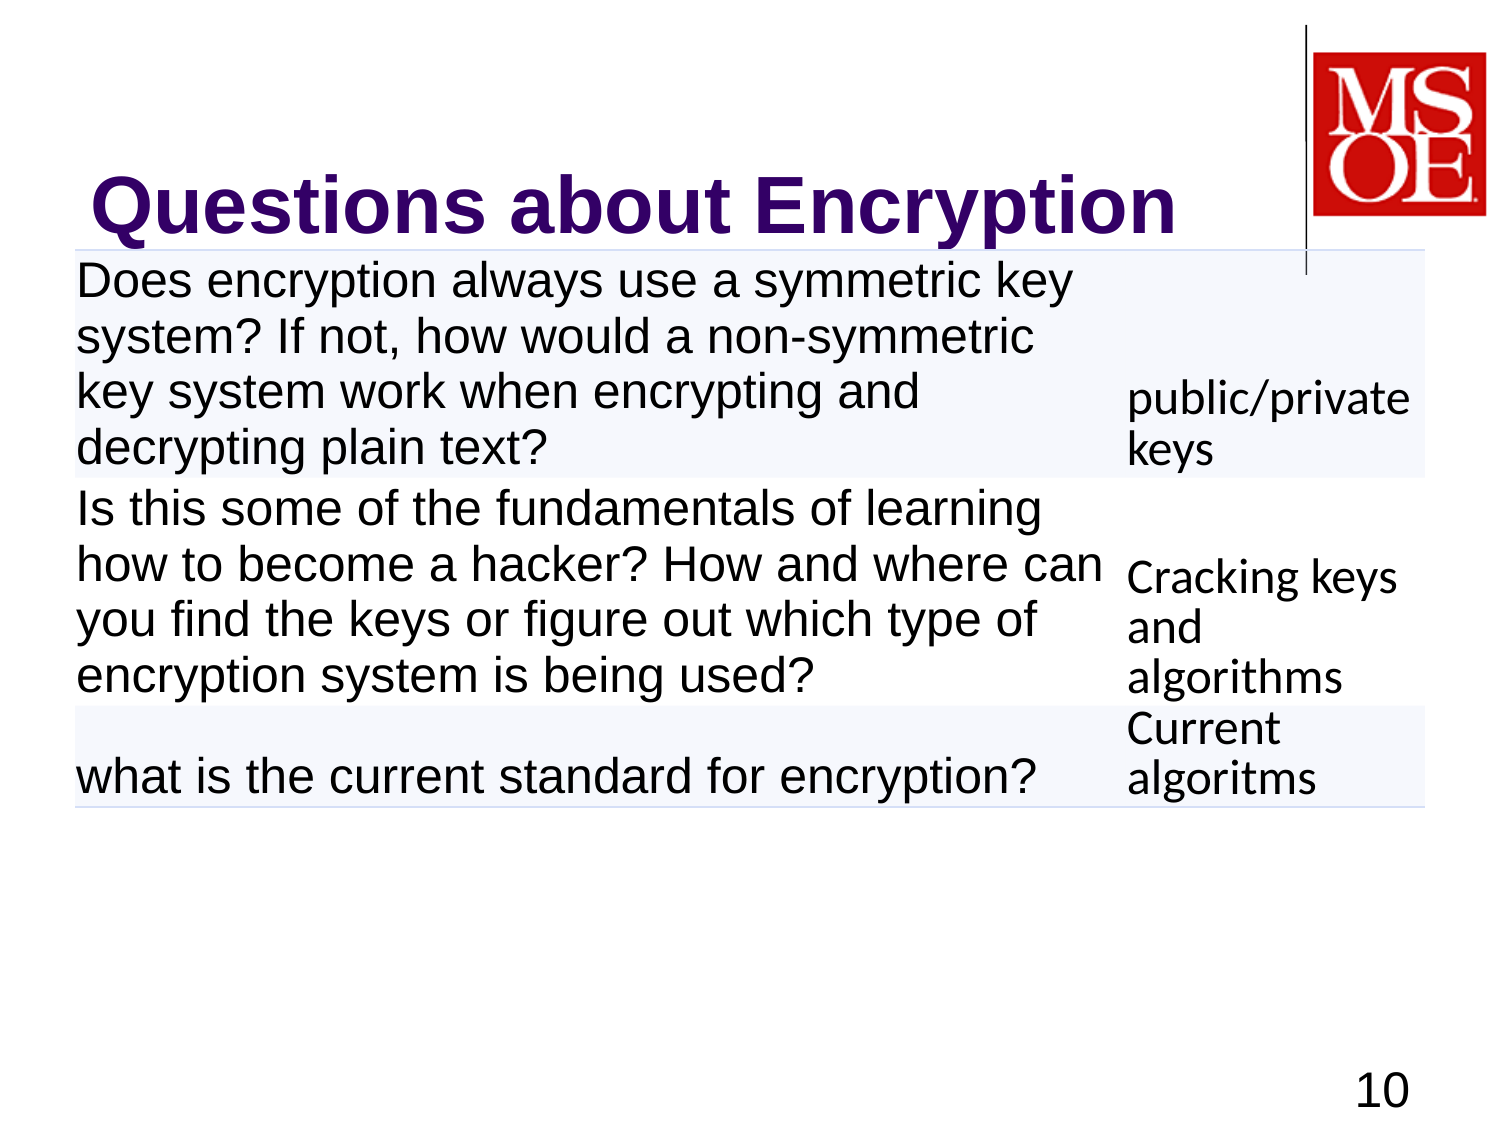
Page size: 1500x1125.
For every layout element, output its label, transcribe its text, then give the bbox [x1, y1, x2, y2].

table_header public/private keys [1126, 251, 1425, 478]
slide_number 10 [1074, 1049, 1426, 1125]
table_header Does encryption always use a symmetric key system? If not, how would a non-symmetric key system work when encrypting and decrypting plain text? [75, 251, 1126, 478]
table_cell Cracking keys and algorithms [1126, 478, 1425, 706]
title Questions about Encryption [74, 44, 1313, 258]
table_cell Current algoritms [1126, 706, 1425, 806]
picture [1312, 37, 1488, 232]
table_cell what is the current standard for encryption? [75, 706, 1126, 806]
table_cell Is this some of the fundamentals of learning how to become a hacker? How and where can you find the keys or figure out which type of encryption system is being used? [75, 478, 1126, 706]
